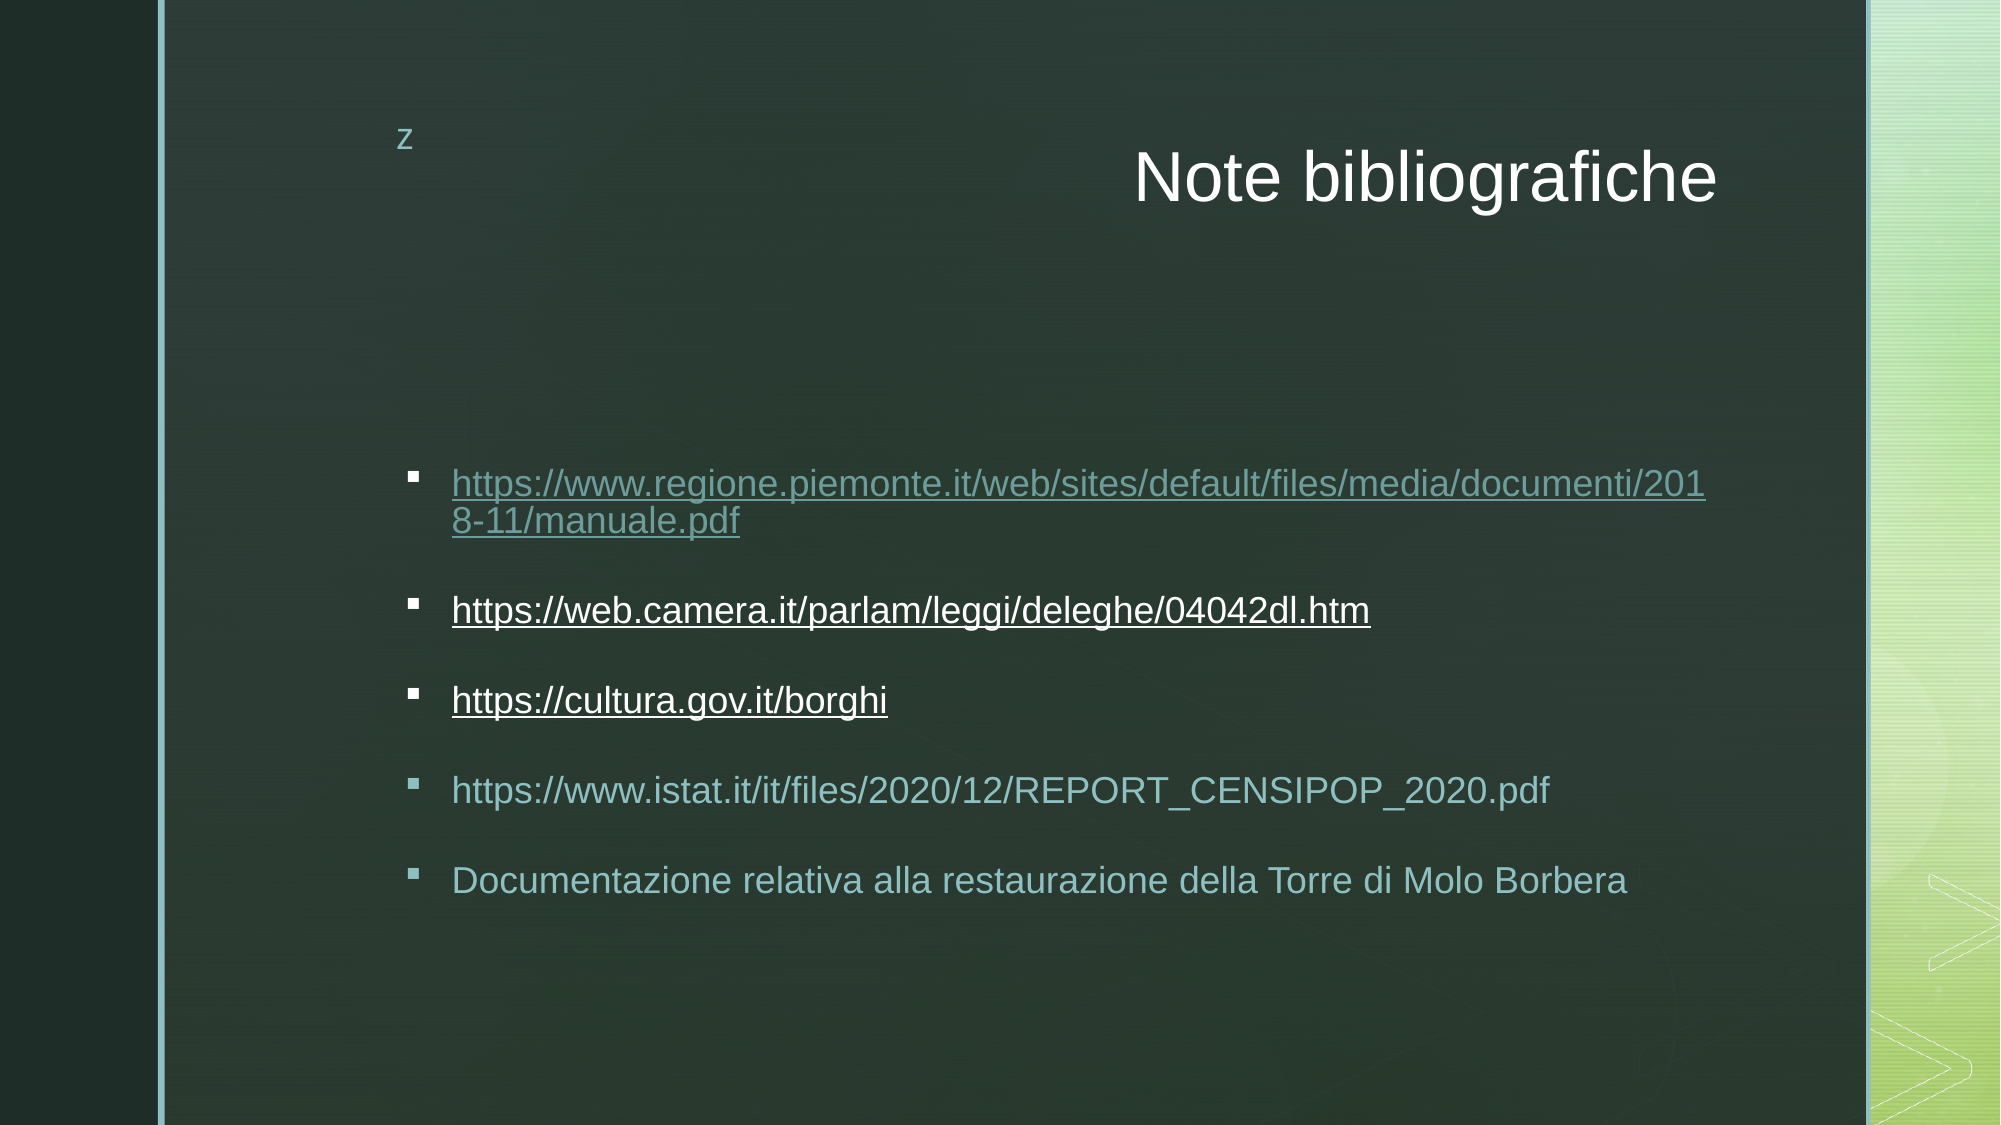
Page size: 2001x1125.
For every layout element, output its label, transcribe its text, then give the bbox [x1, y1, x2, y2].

text_box https://www.regione.piemonte.it/web/sites/default/files/media/documenti/2018-11/manuale.pdf https://web.camera.it/parlam/leggi/deleghe/04042dl.htm https://cultura.gov.it/borghi https://www.istat.it/it/files/2020/12/REPORT_CENSIPOP_2020.pdf Documentazione relativa alla restaurazione della Torre di Molo Borbera [390, 451, 1734, 872]
picture [1871, 0, 2001, 1125]
title Note bibliografiche [428, 132, 1734, 310]
